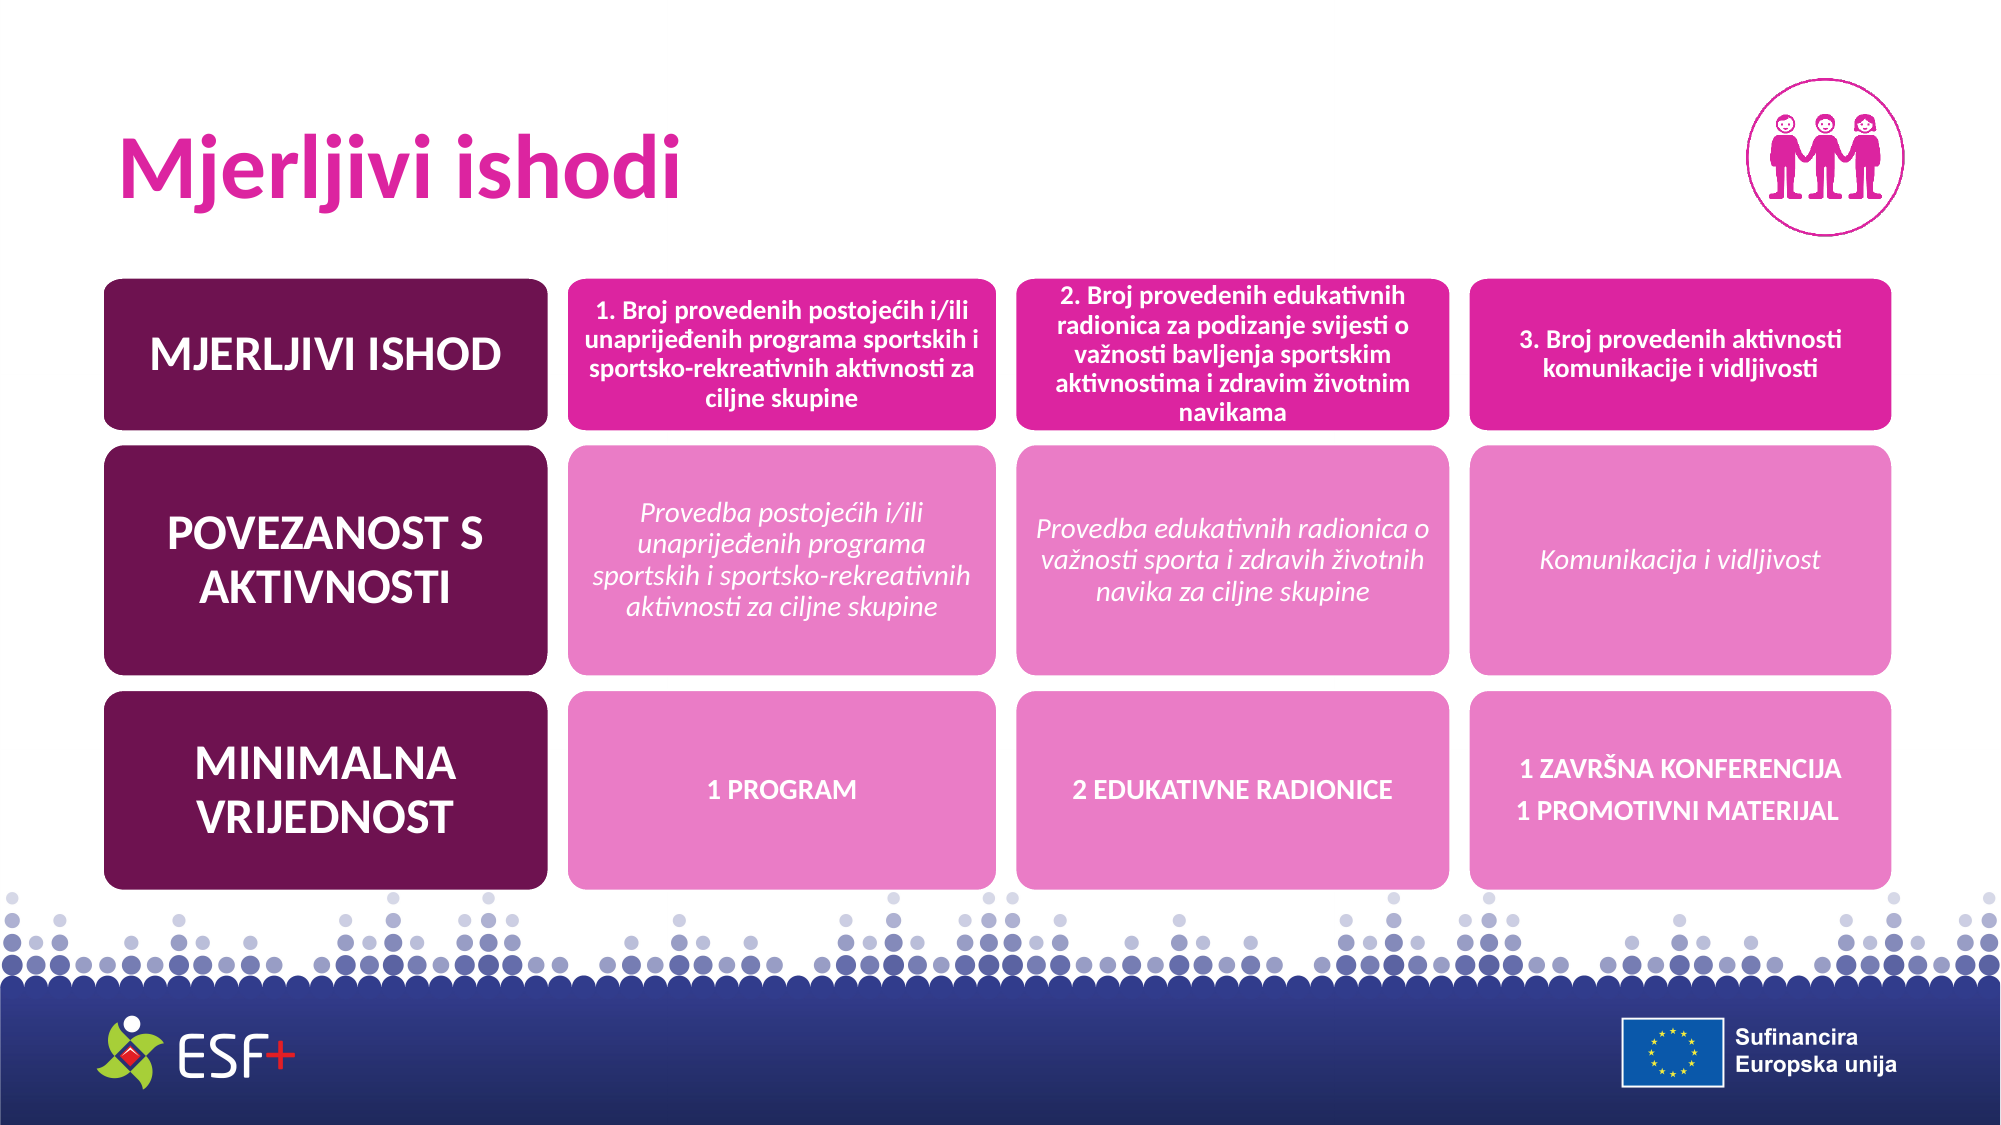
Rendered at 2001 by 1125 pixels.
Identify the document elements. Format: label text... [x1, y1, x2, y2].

title Mjerljivi ishodi [102, 59, 1688, 277]
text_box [102, 277, 1893, 891]
picture [0, 0, 2001, 1125]
